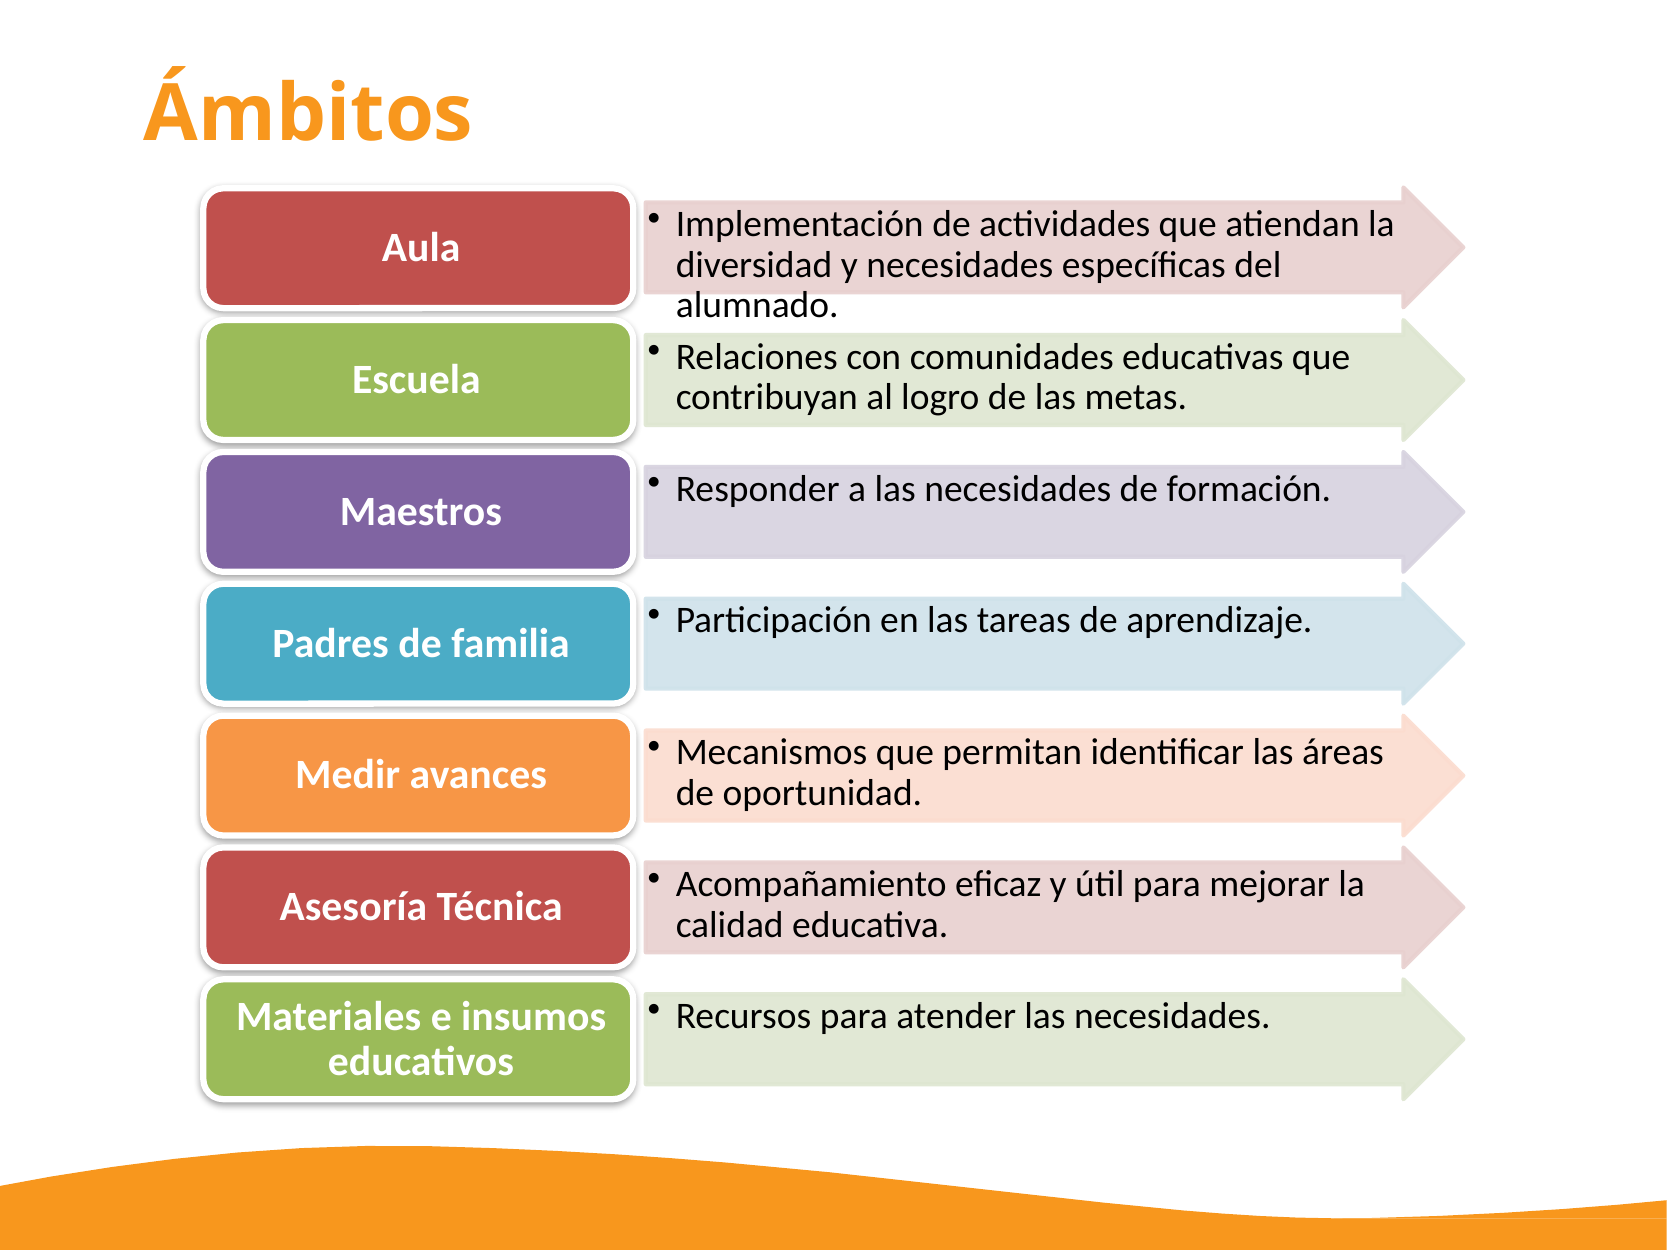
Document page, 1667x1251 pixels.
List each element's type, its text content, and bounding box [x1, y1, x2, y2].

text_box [158, 187, 1521, 1101]
text_box Ámbitos [143, 64, 1523, 198]
text_box [0, 1145, 1667, 1250]
